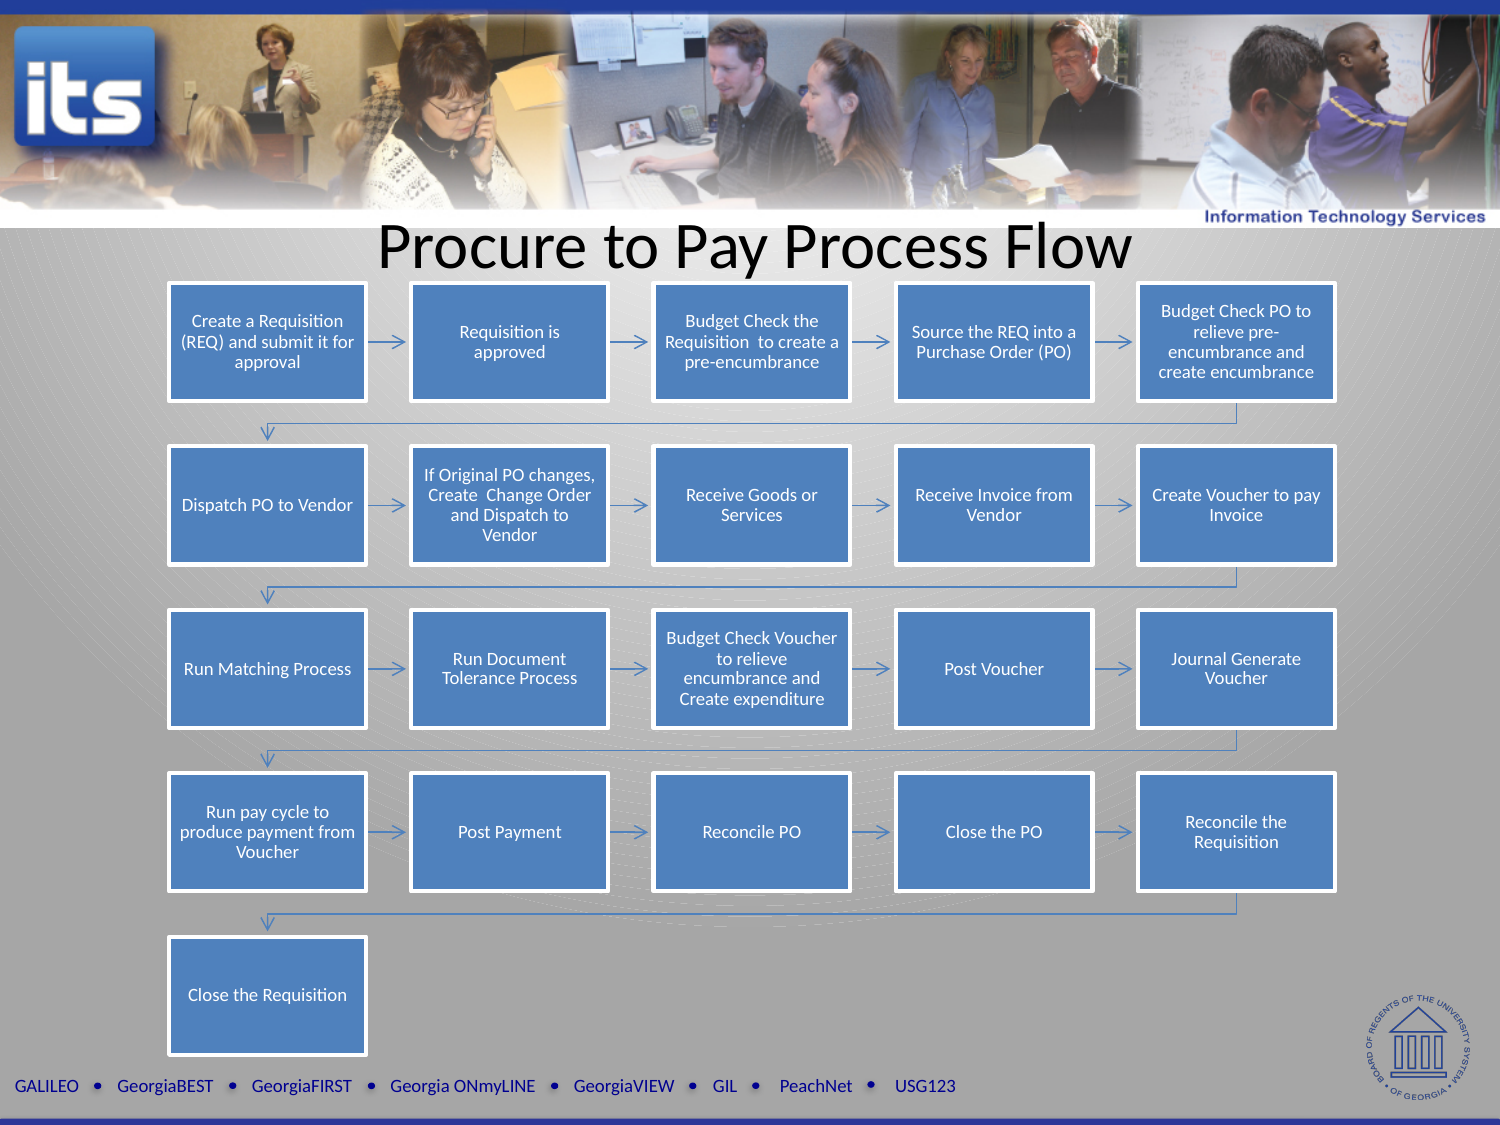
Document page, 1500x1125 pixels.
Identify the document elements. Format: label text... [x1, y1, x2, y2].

picture [0, 0, 1500, 228]
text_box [65, 282, 1438, 1056]
text_box Procure to Pay Process Flow [172, 194, 1338, 280]
picture [1366, 995, 1470, 1100]
